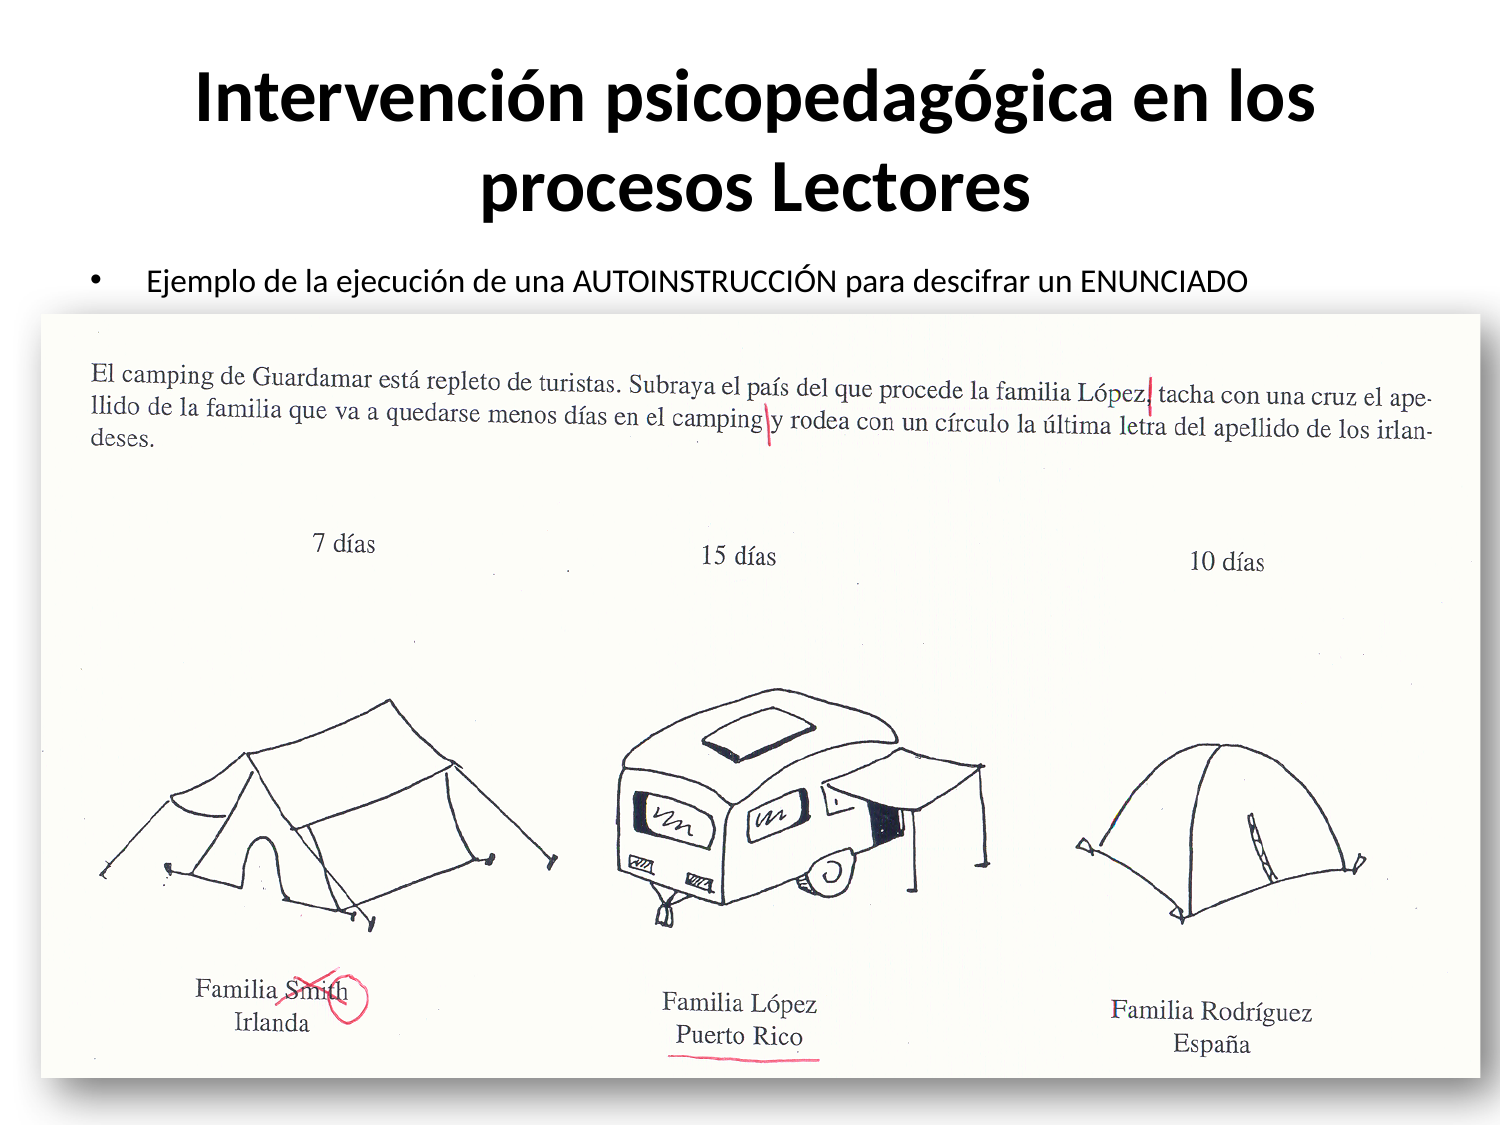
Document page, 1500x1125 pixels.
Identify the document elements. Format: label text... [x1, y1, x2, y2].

list Ejemplo de la ejecución de una AUTOINSTRUCCIÓN para descifrar un ENUNCIADO [75, 231, 1425, 298]
title Intervención psicopedagógica en los procesos Lectores [53, 54, 1459, 219]
picture [40, 314, 1481, 1079]
